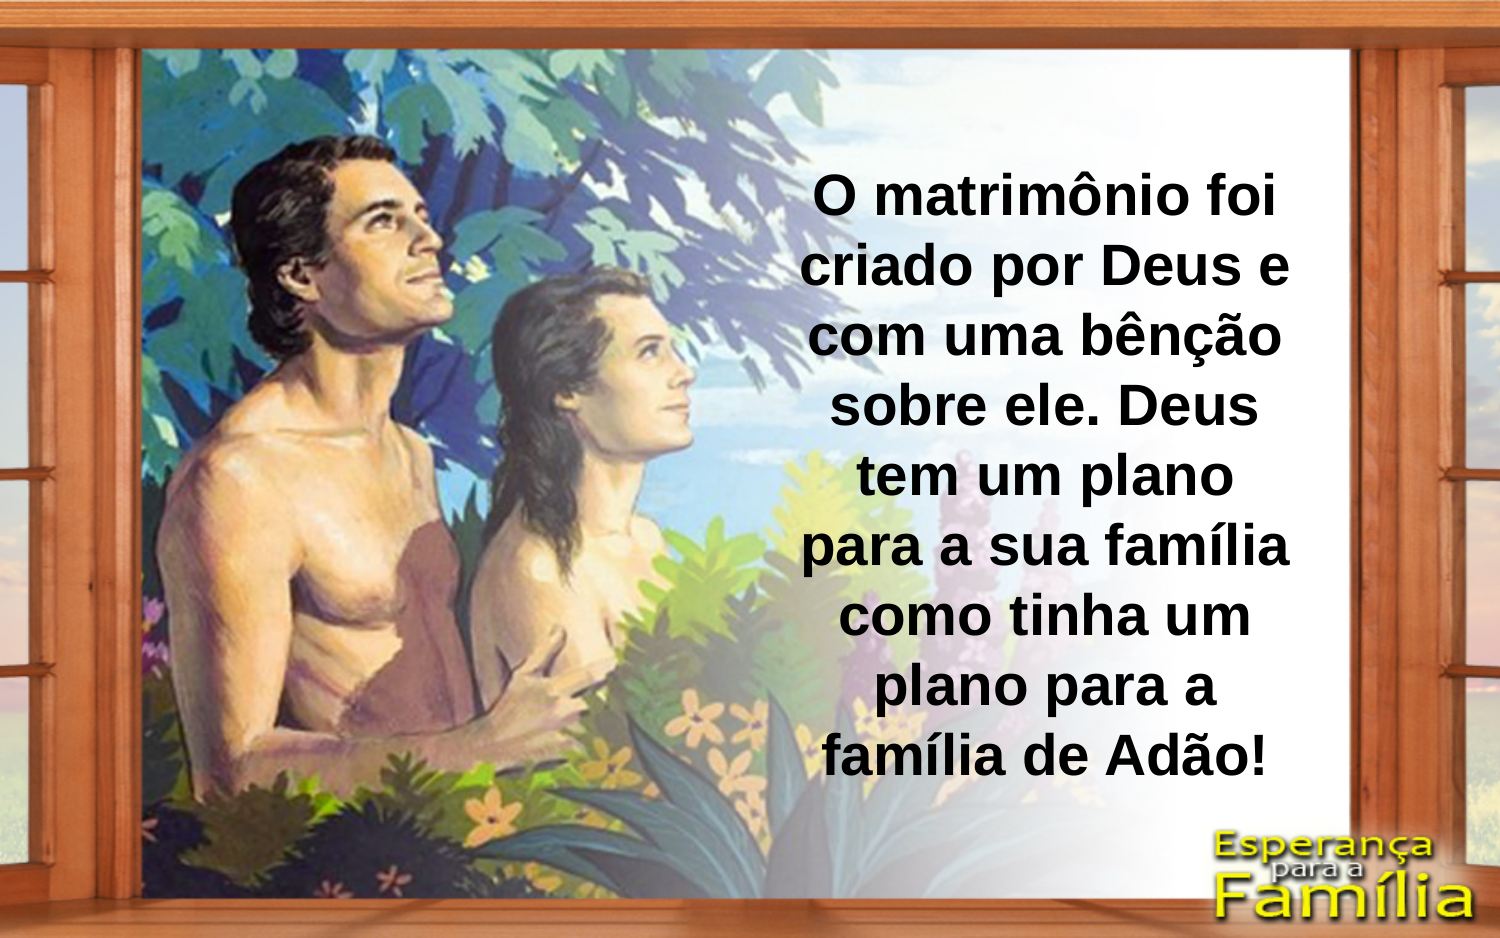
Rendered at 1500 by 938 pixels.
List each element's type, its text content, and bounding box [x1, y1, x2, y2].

picture [0, 0, 1500, 938]
text_box O matrimônio foi criado por Deus e com uma bênção sobre ele. Deus tem um plano para a sua família como tinha um plano para a família de Adão! [773, 149, 1317, 795]
